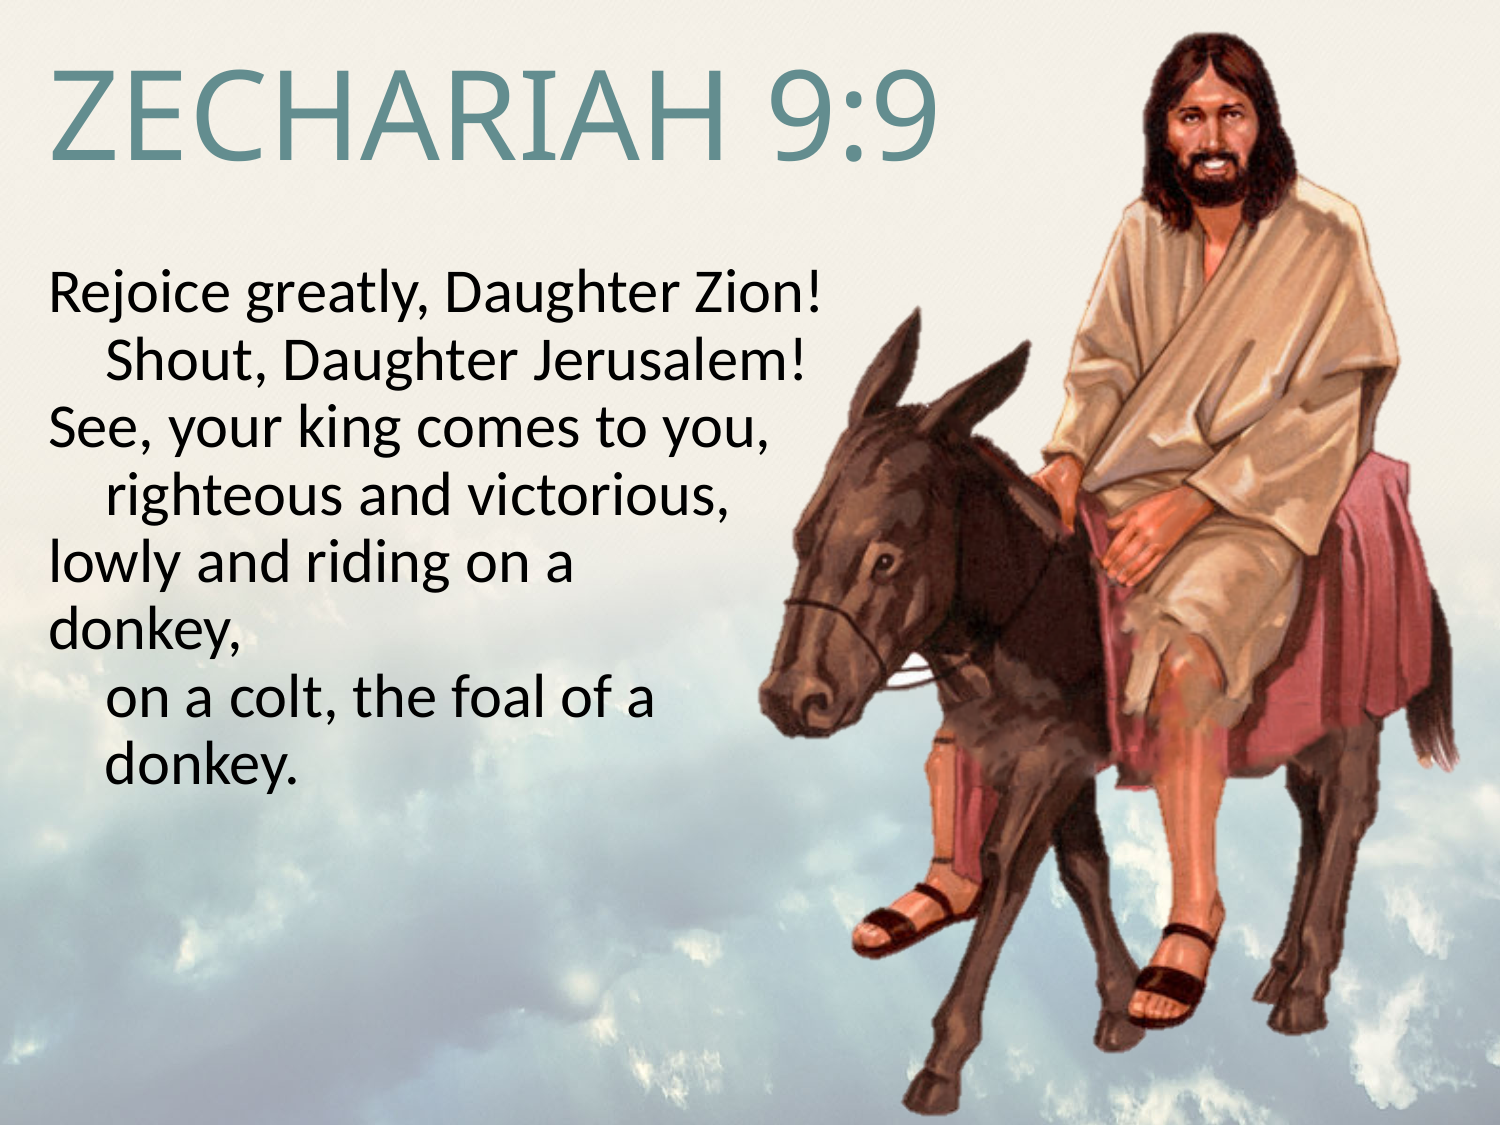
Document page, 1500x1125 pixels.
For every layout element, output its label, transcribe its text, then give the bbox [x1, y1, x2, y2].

list Rejoice greatly, Daughter Zion! Shout, Daughter Jerusalem! See, your king comes to you, righteous and victorious, lowly and riding on a donkey, on a colt, the foal of a donkey. [33, 251, 727, 1103]
title Zechariah 9:9 [33, 10, 727, 229]
picture [0, 0, 1500, 1125]
